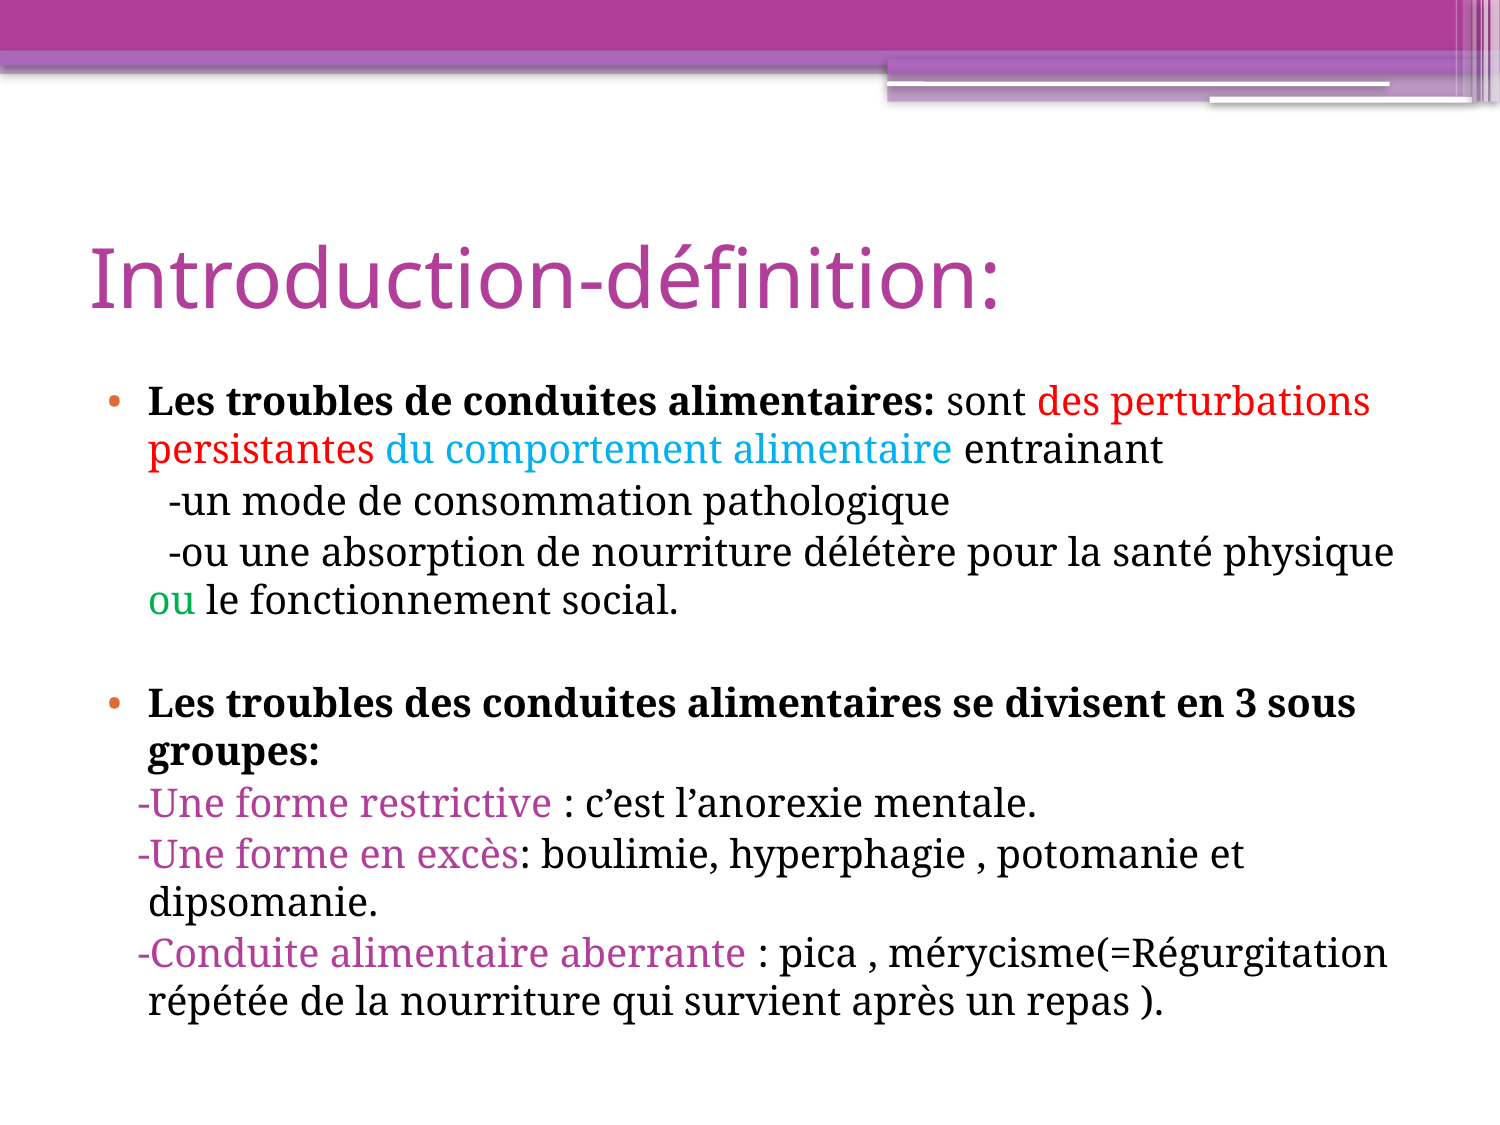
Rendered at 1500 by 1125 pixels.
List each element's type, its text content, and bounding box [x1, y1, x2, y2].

title Introduction-définition: [75, 187, 1425, 363]
list Les troubles de conduites alimentaires: sont des perturbations persistantes du comportement alimentaire entrainant -un mode de consommation pathologique -ou une absorption de nourriture délétère pour la santé physique ou le fonctionnement social. Les troubles des conduites alimentaires se divisent en 3 sous groupes: -Une forme restrictive : c’est l’anorexie mentale. -Une forme en excès: boulimie, hyperphagie , potomanie et dipsomanie. -Conduite alimentaire aberrante : pica , mérycisme(=Régurgitation répétée de la nourriture qui survient après un repas ). [75, 368, 1425, 1079]
